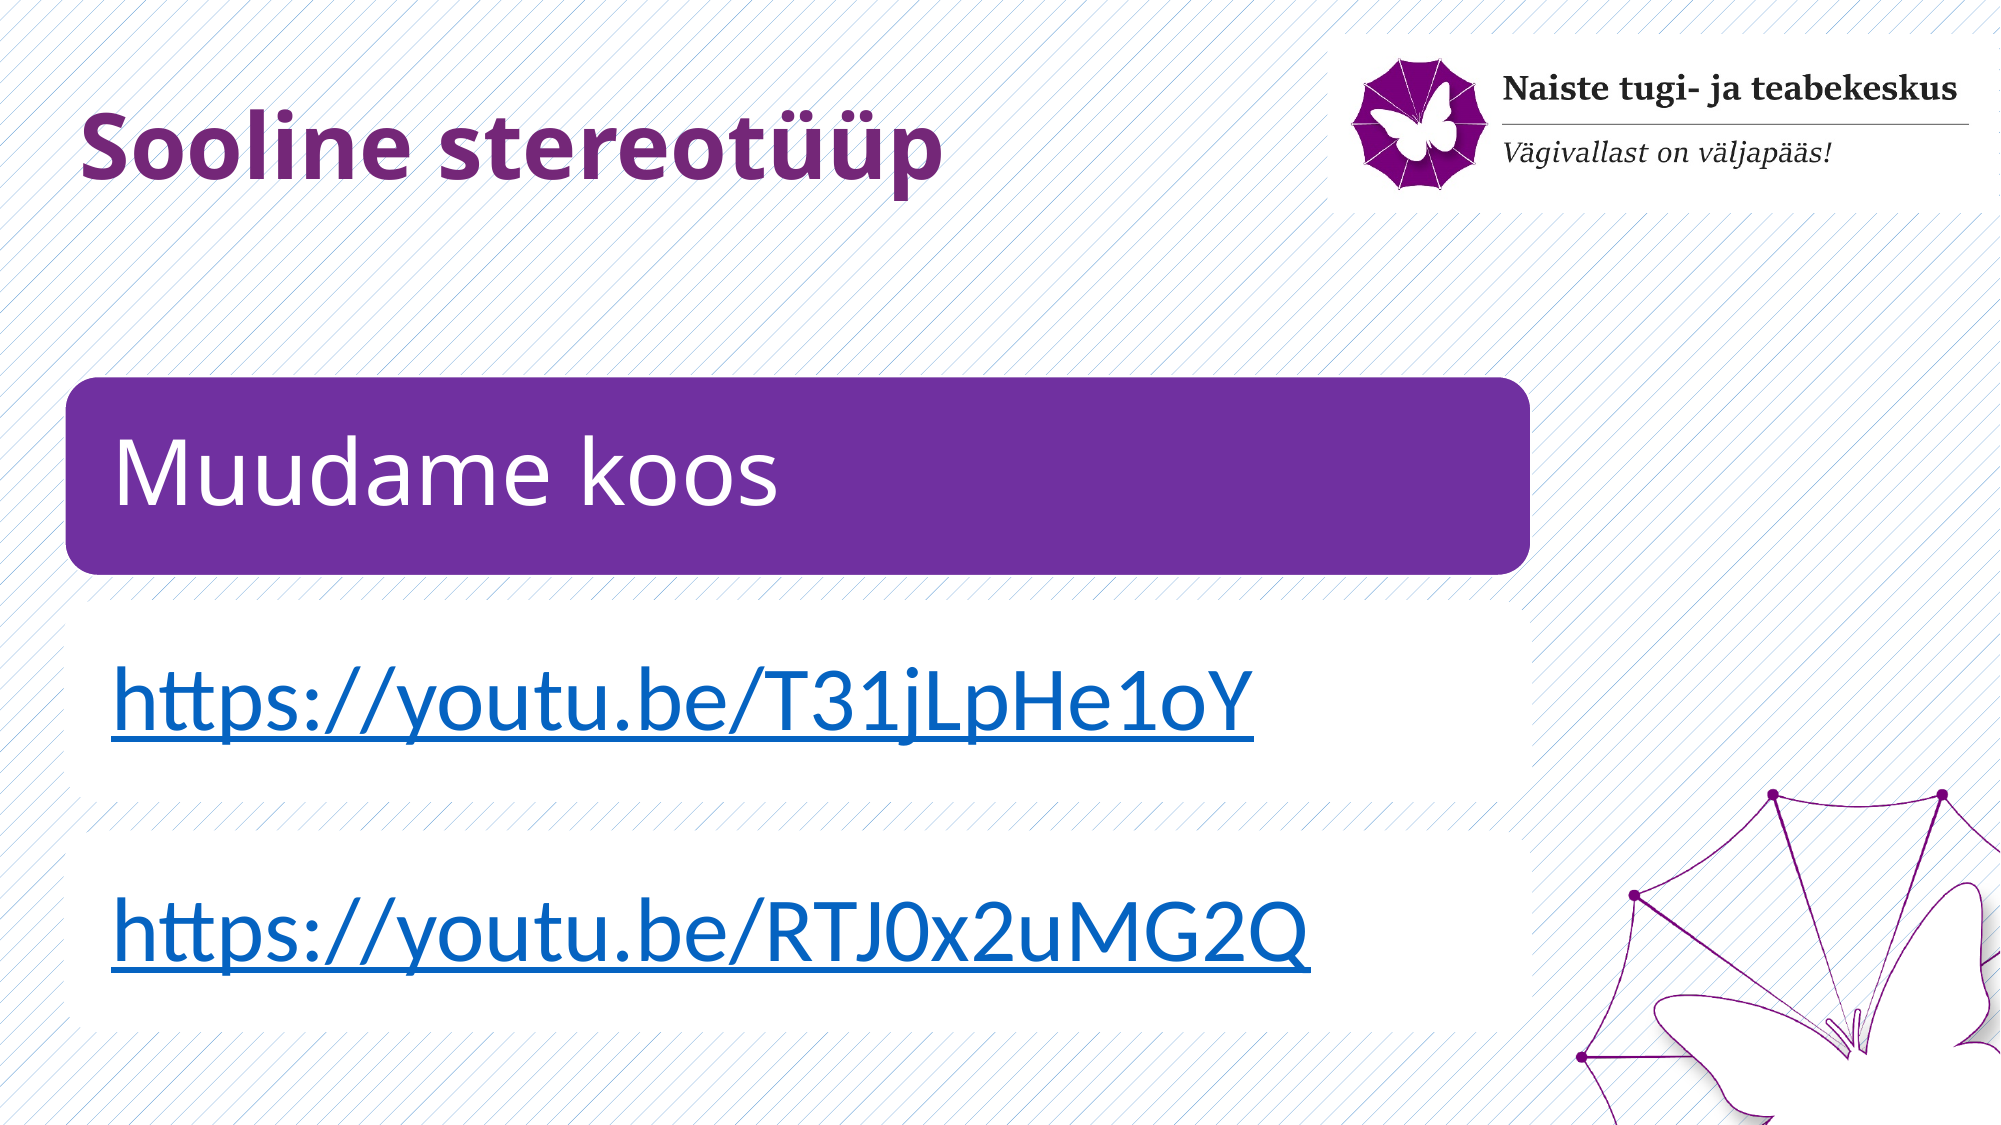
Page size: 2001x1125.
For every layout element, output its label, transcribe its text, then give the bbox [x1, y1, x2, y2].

title Sooline stereotüüp [64, 34, 1294, 265]
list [64, 331, 1532, 1071]
picture [1327, 34, 1999, 213]
picture [1524, 755, 2001, 1125]
